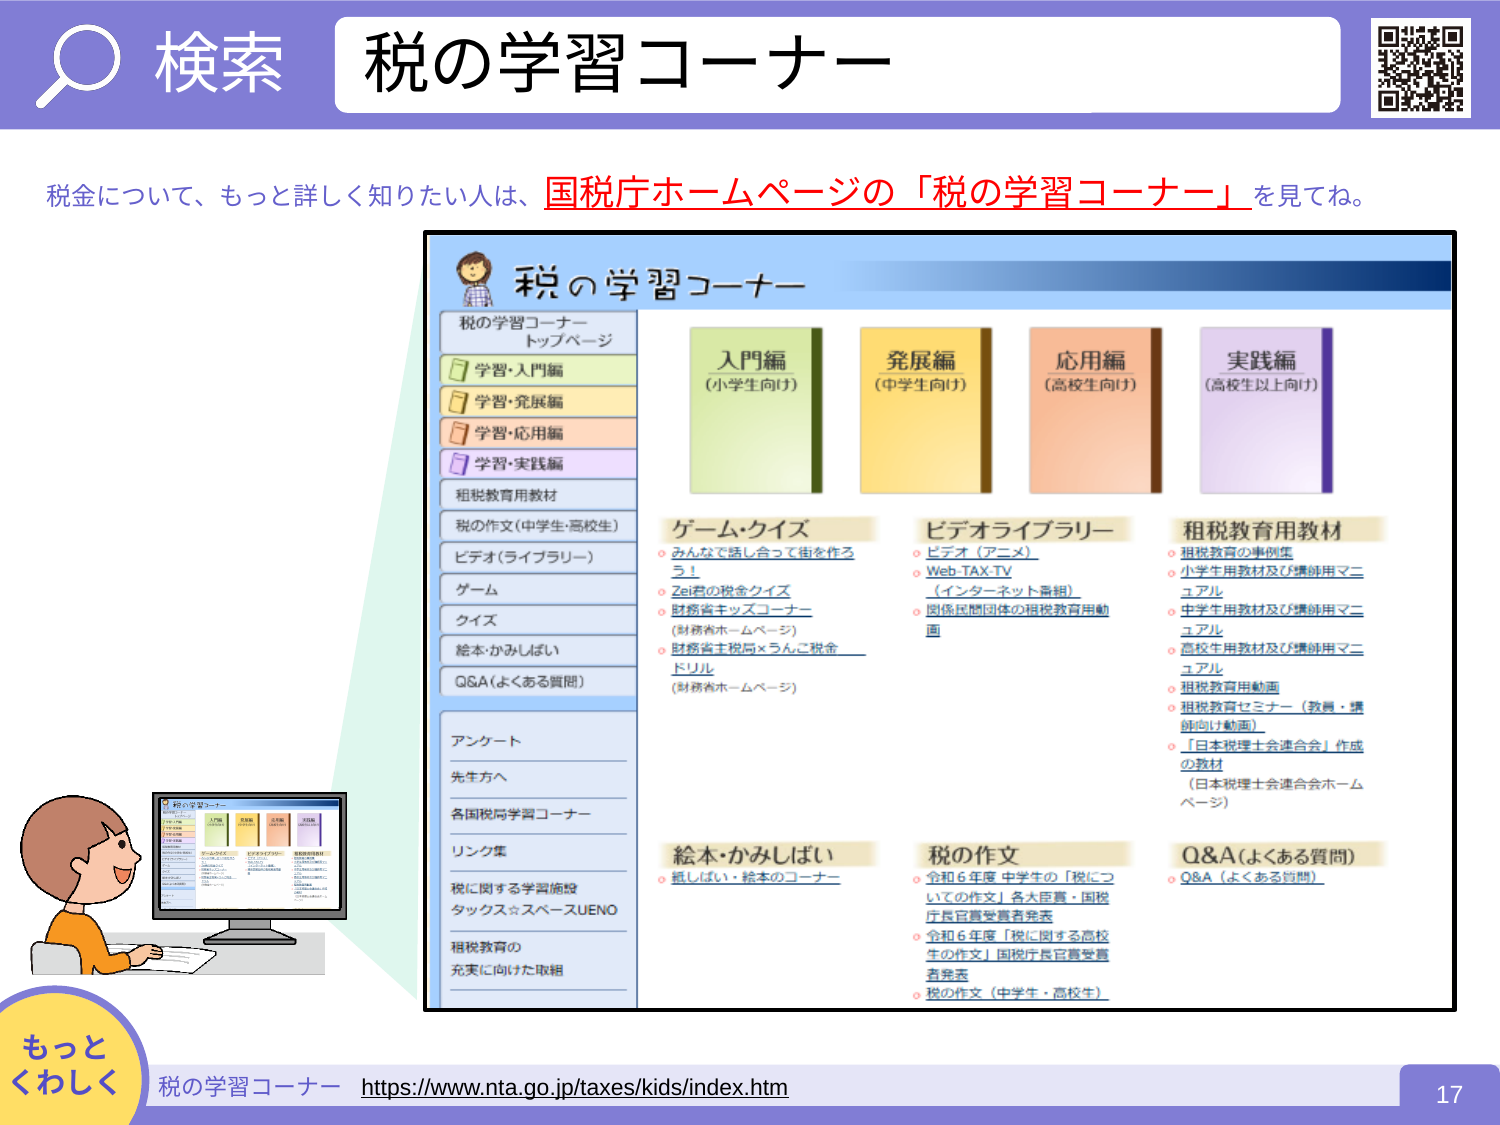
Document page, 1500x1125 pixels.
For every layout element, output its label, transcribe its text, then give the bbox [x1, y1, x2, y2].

slide_number ‹#› [1415, 1078, 1485, 1110]
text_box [20, 792, 347, 976]
picture [14, 4, 139, 128]
picture [427, 234, 1453, 1009]
text_box [330, 269, 422, 1000]
text_box 税の学習コーナー [348, 12, 1182, 108]
picture [1370, 18, 1471, 118]
text_box 税の学習コーナー https://www.nta.go.jp/taxes/kids/index.htm [143, 1065, 1433, 1108]
text_box 税金について、もっと詳しく知りたい人は、国税庁ホームページの「税の学習コーナー」を見てね。 [31, 149, 1453, 221]
